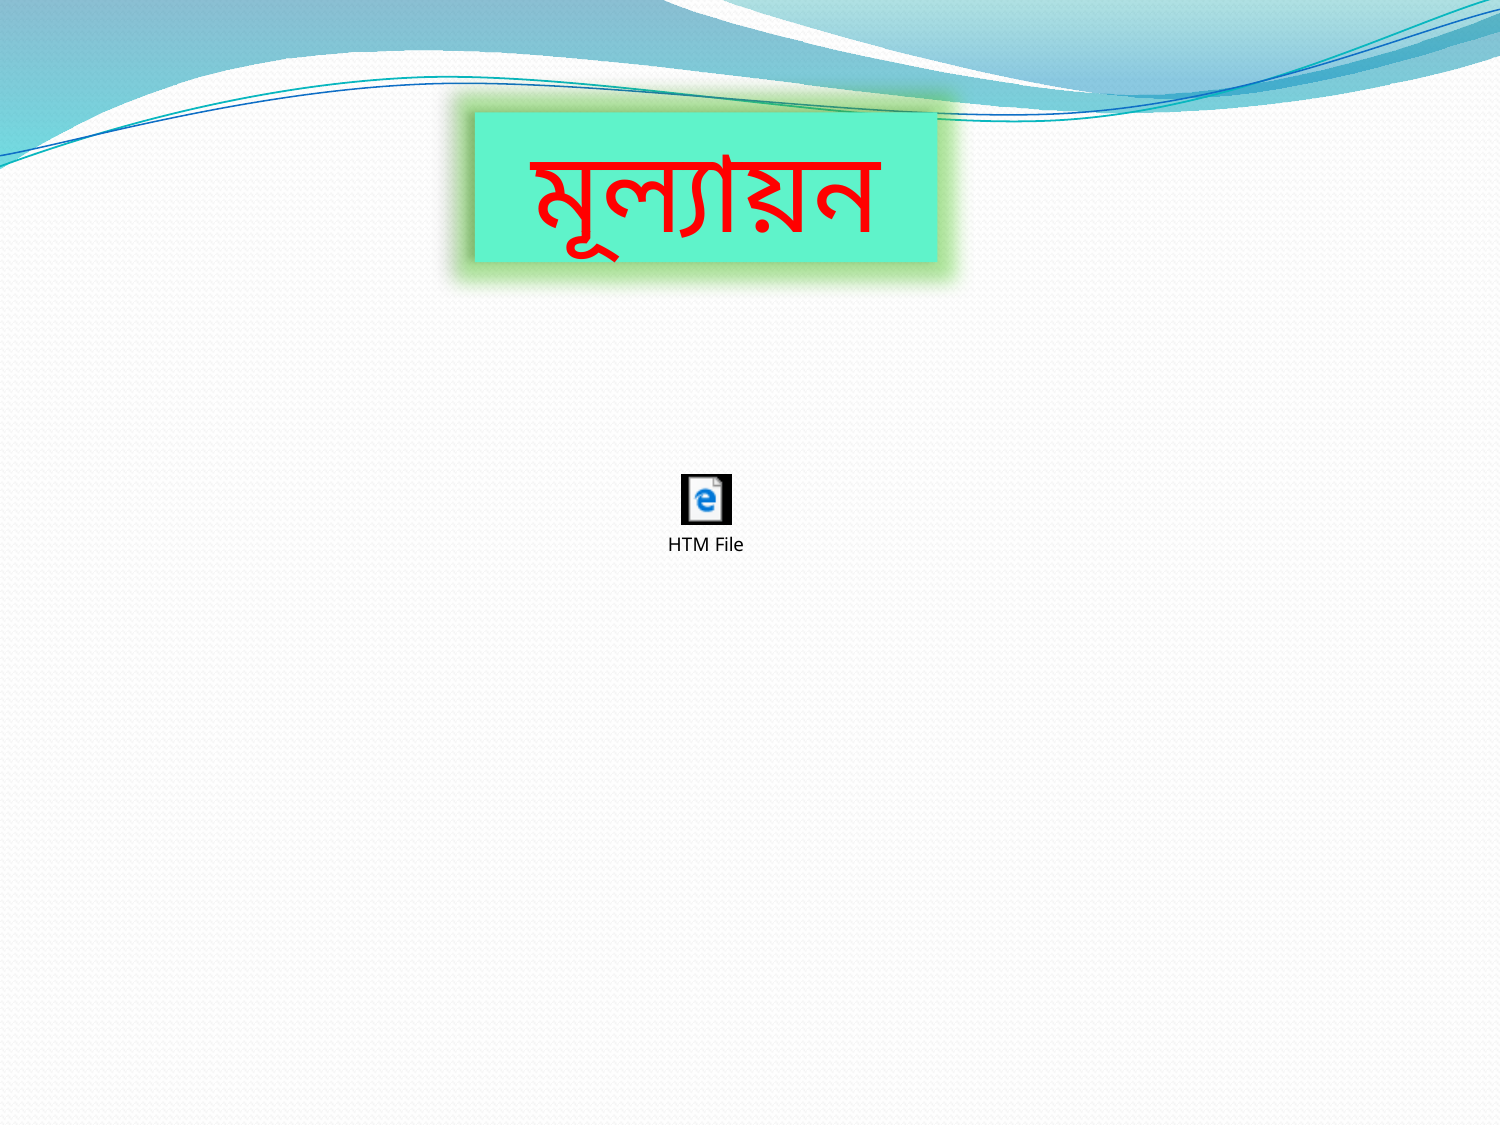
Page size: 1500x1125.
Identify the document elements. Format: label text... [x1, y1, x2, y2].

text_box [630, 474, 782, 602]
text_box মূল্যায়ন [474, 112, 938, 263]
